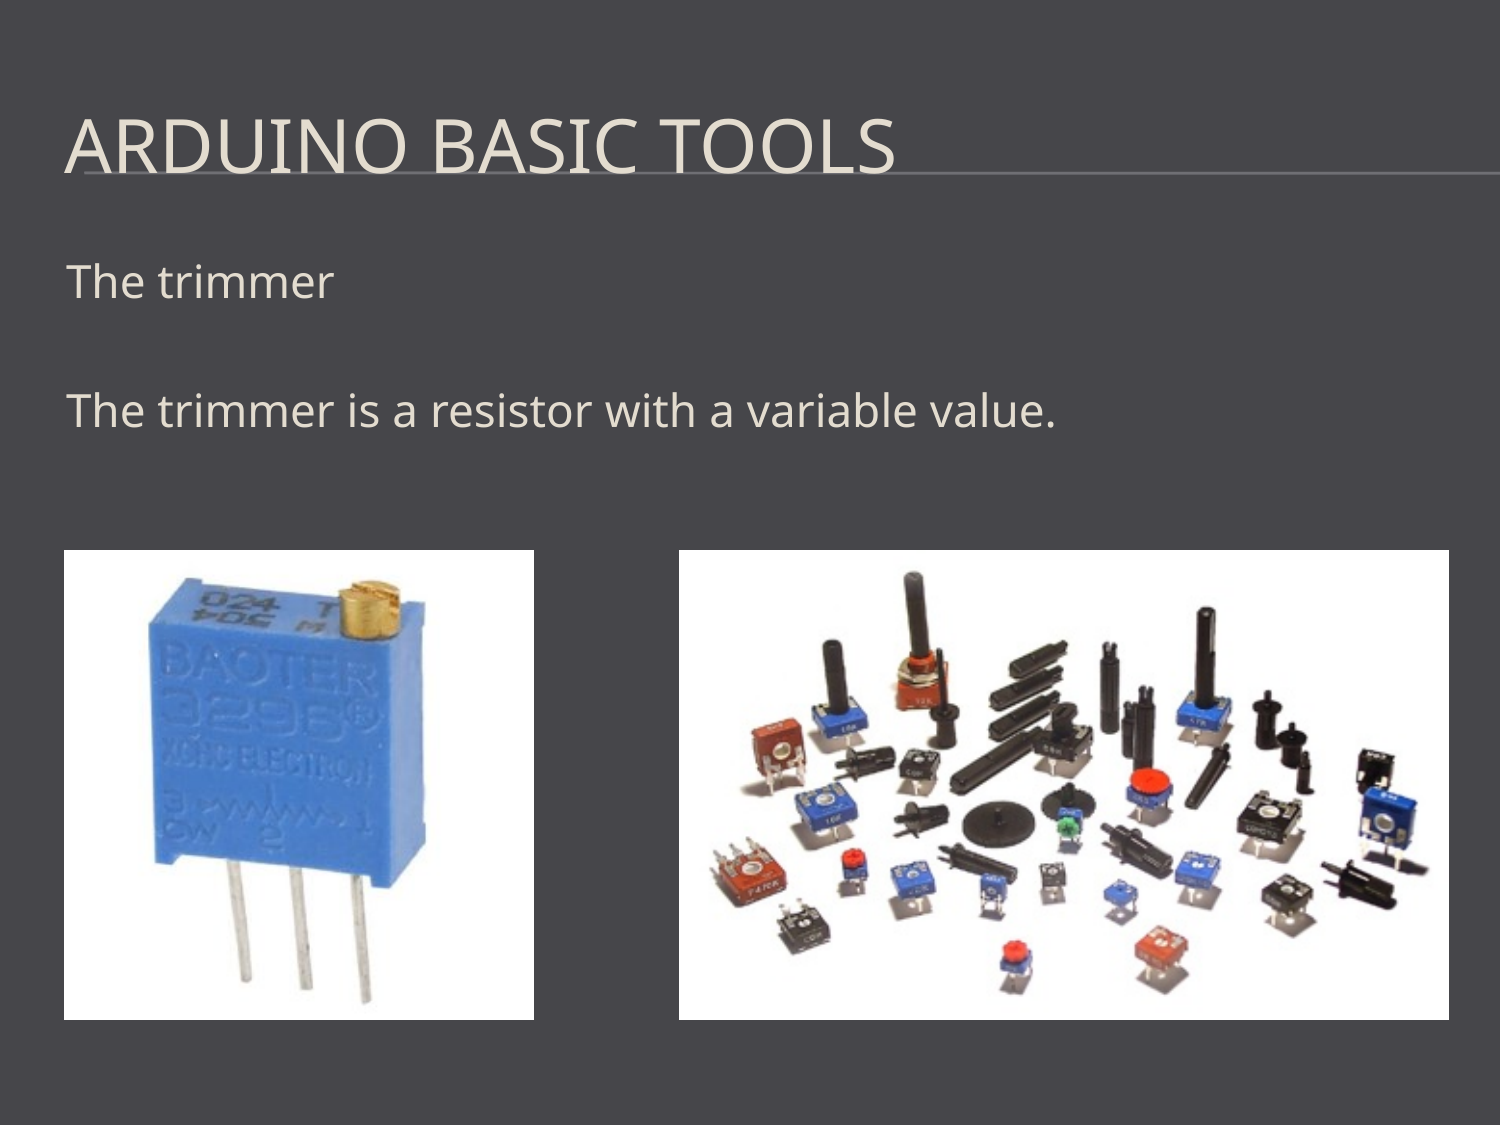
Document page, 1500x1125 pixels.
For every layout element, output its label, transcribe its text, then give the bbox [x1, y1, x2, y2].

picture [64, 550, 534, 1020]
picture [678, 549, 1449, 1020]
title Arduino basic tools [50, 75, 1475, 213]
list The trimmer The trimmer is a resistor with a variable value. [51, 245, 1477, 587]
